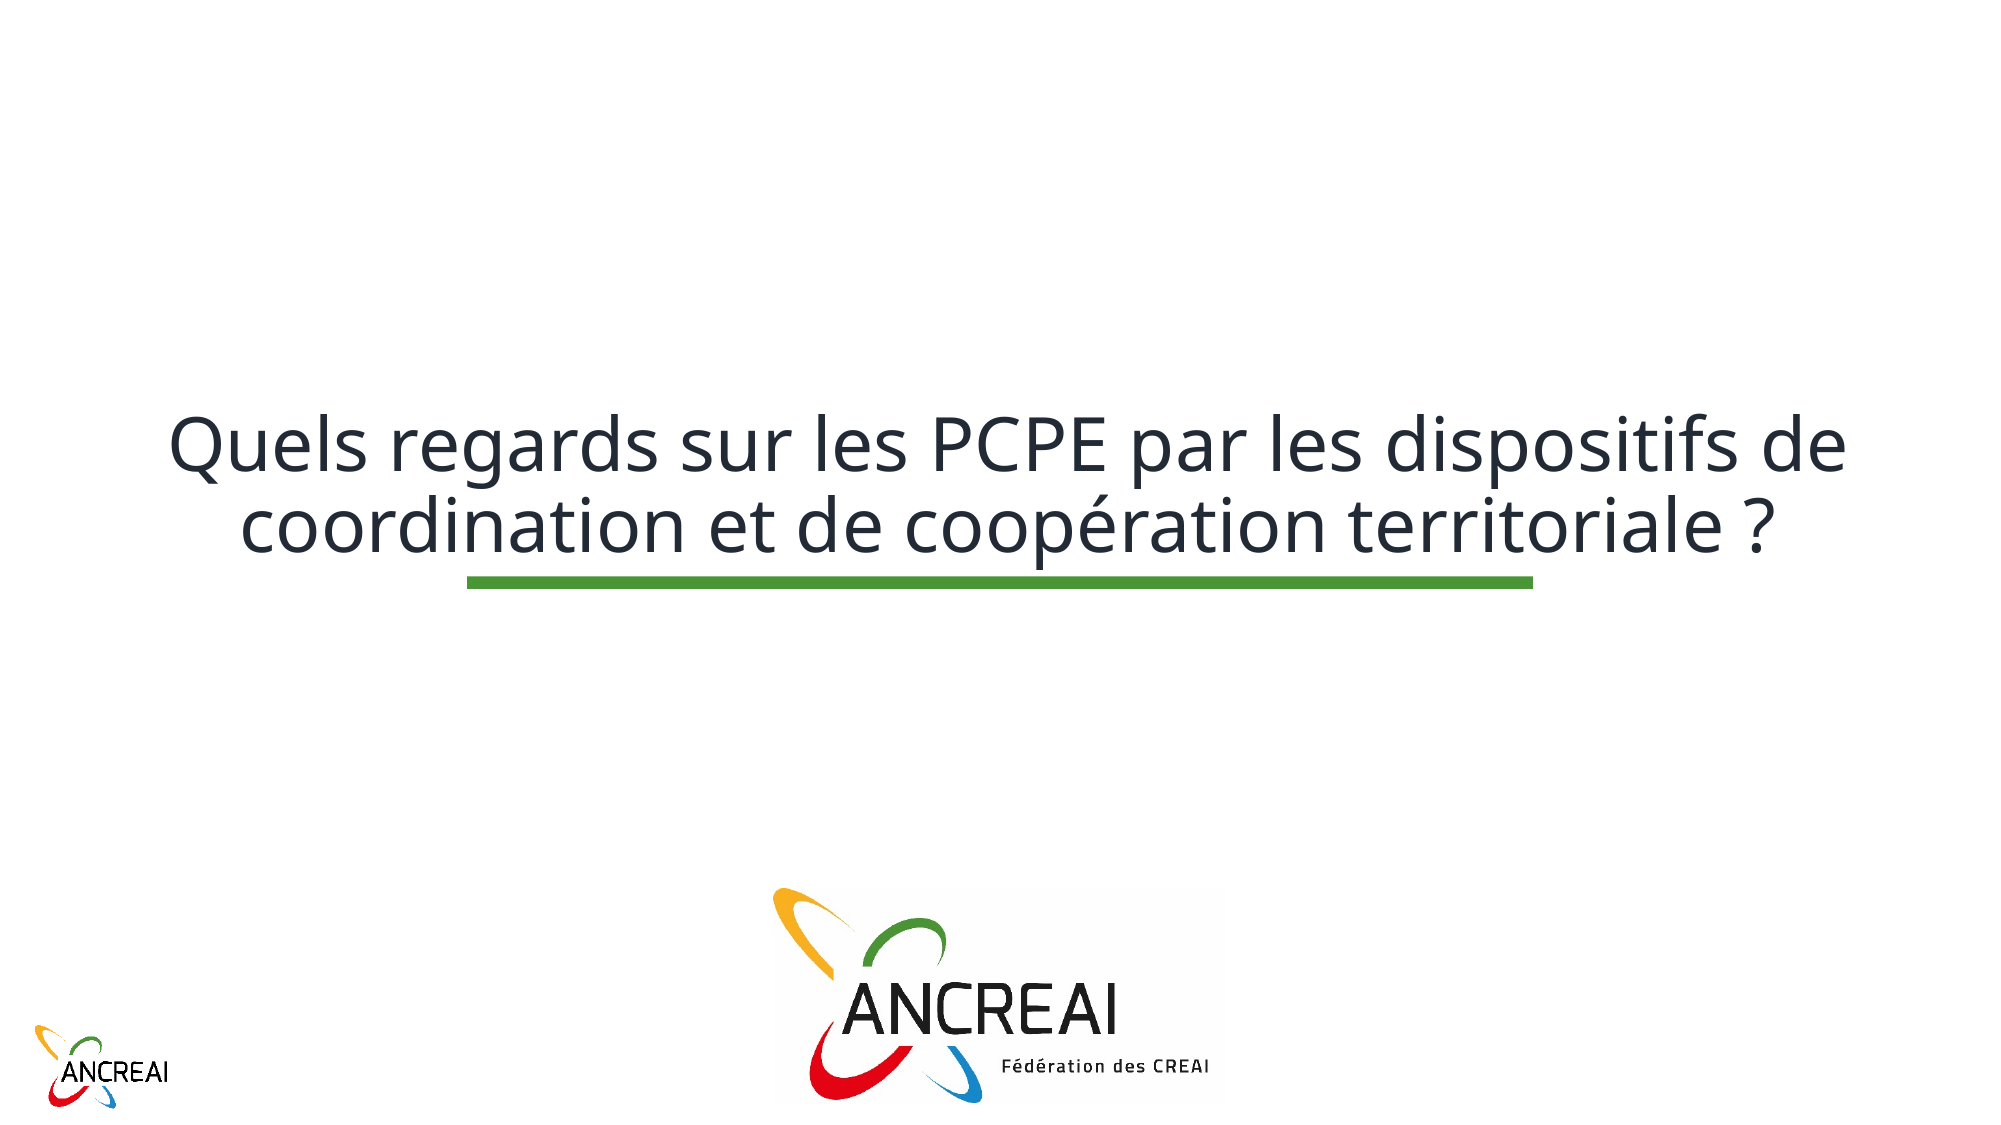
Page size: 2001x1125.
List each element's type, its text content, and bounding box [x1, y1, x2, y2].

picture [7, 1013, 193, 1122]
picture [773, 888, 1227, 1103]
title Quels regards sur les PCPE par les dispositifs de coordination et de coopération territoriale ? [0, 184, 2000, 576]
